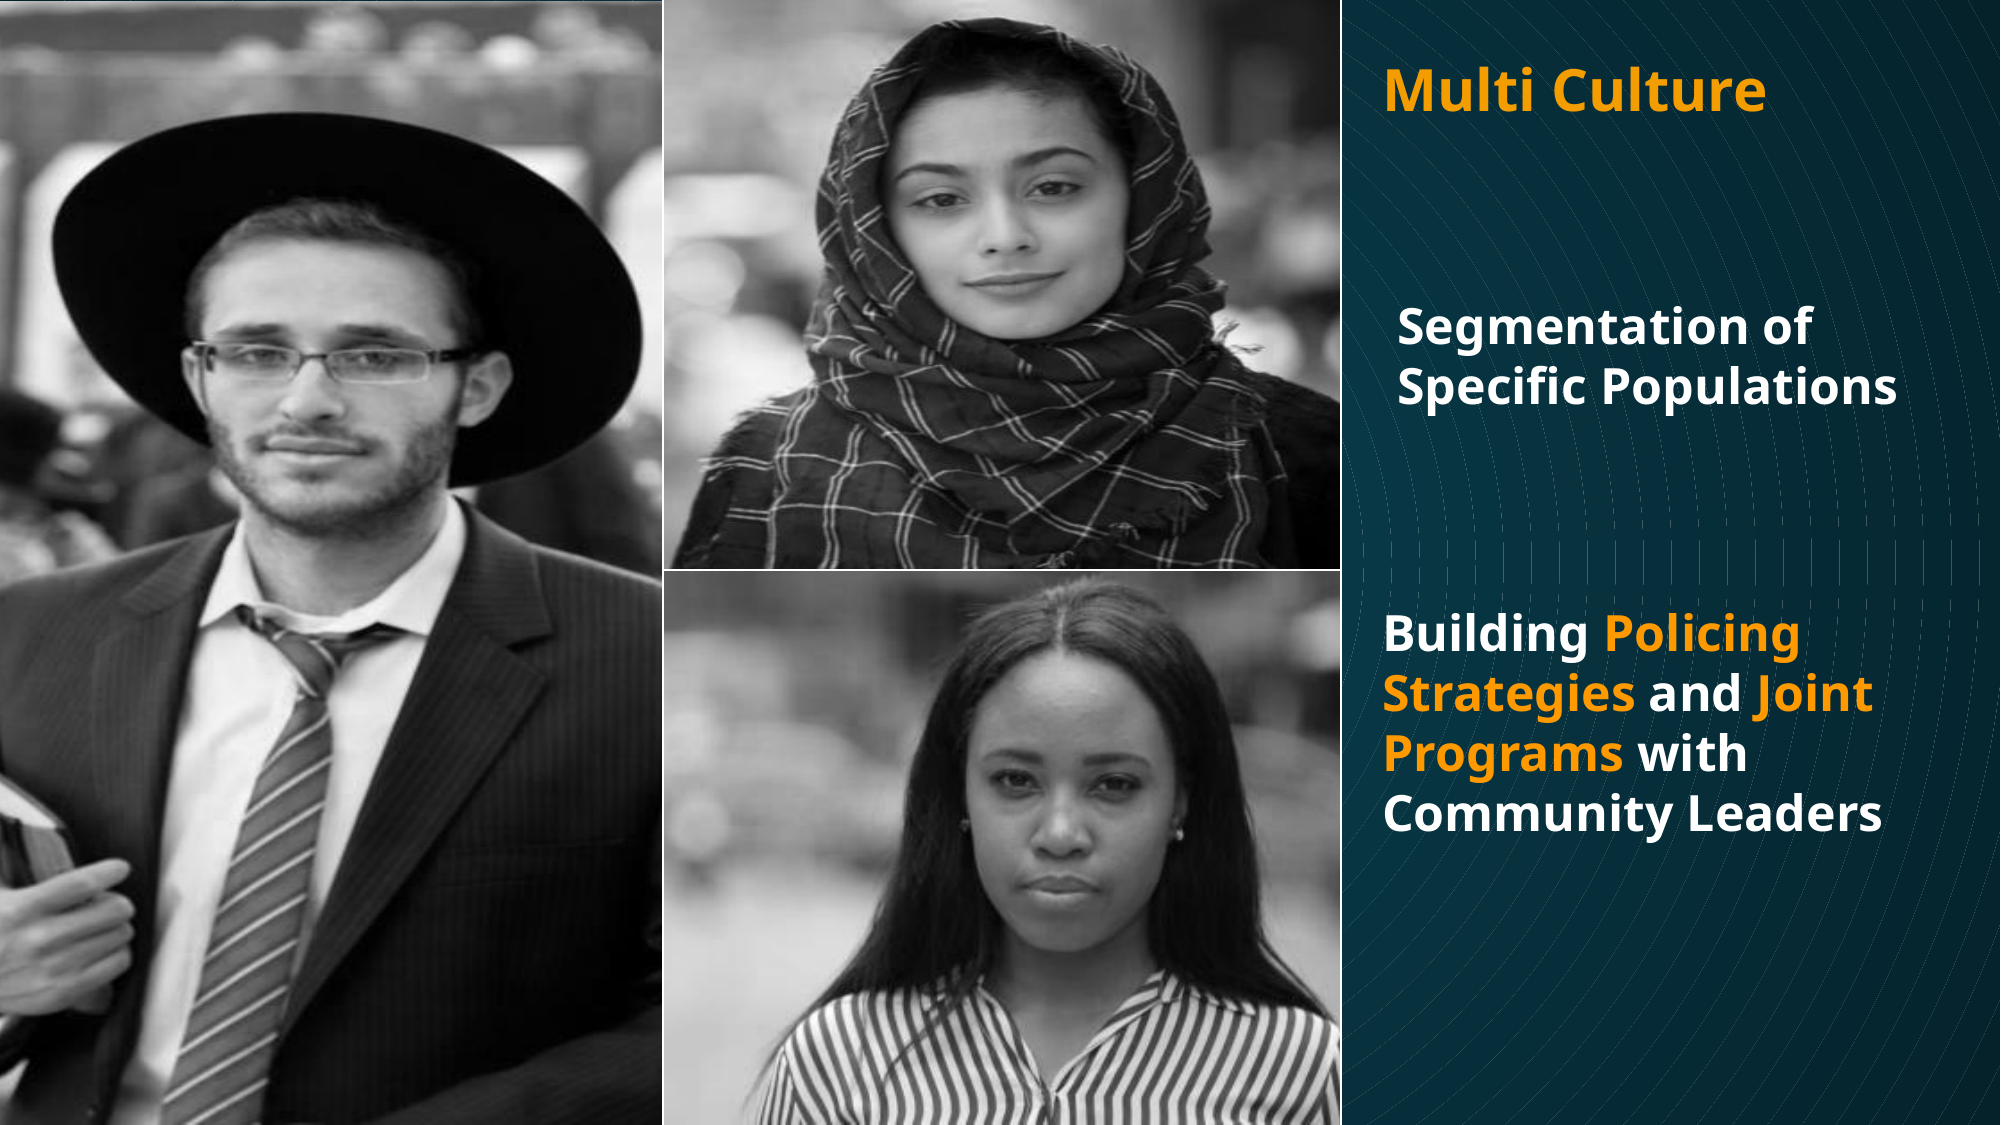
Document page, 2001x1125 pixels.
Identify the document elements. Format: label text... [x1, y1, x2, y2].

picture [0, 0, 1341, 1125]
text_box Multi Culture [1367, 45, 2000, 131]
text_box Building Policing Strategies and Joint Programs with Community Leaders [1367, 594, 1994, 850]
text_box Segmentation of Specific Populations [1382, 287, 2000, 422]
